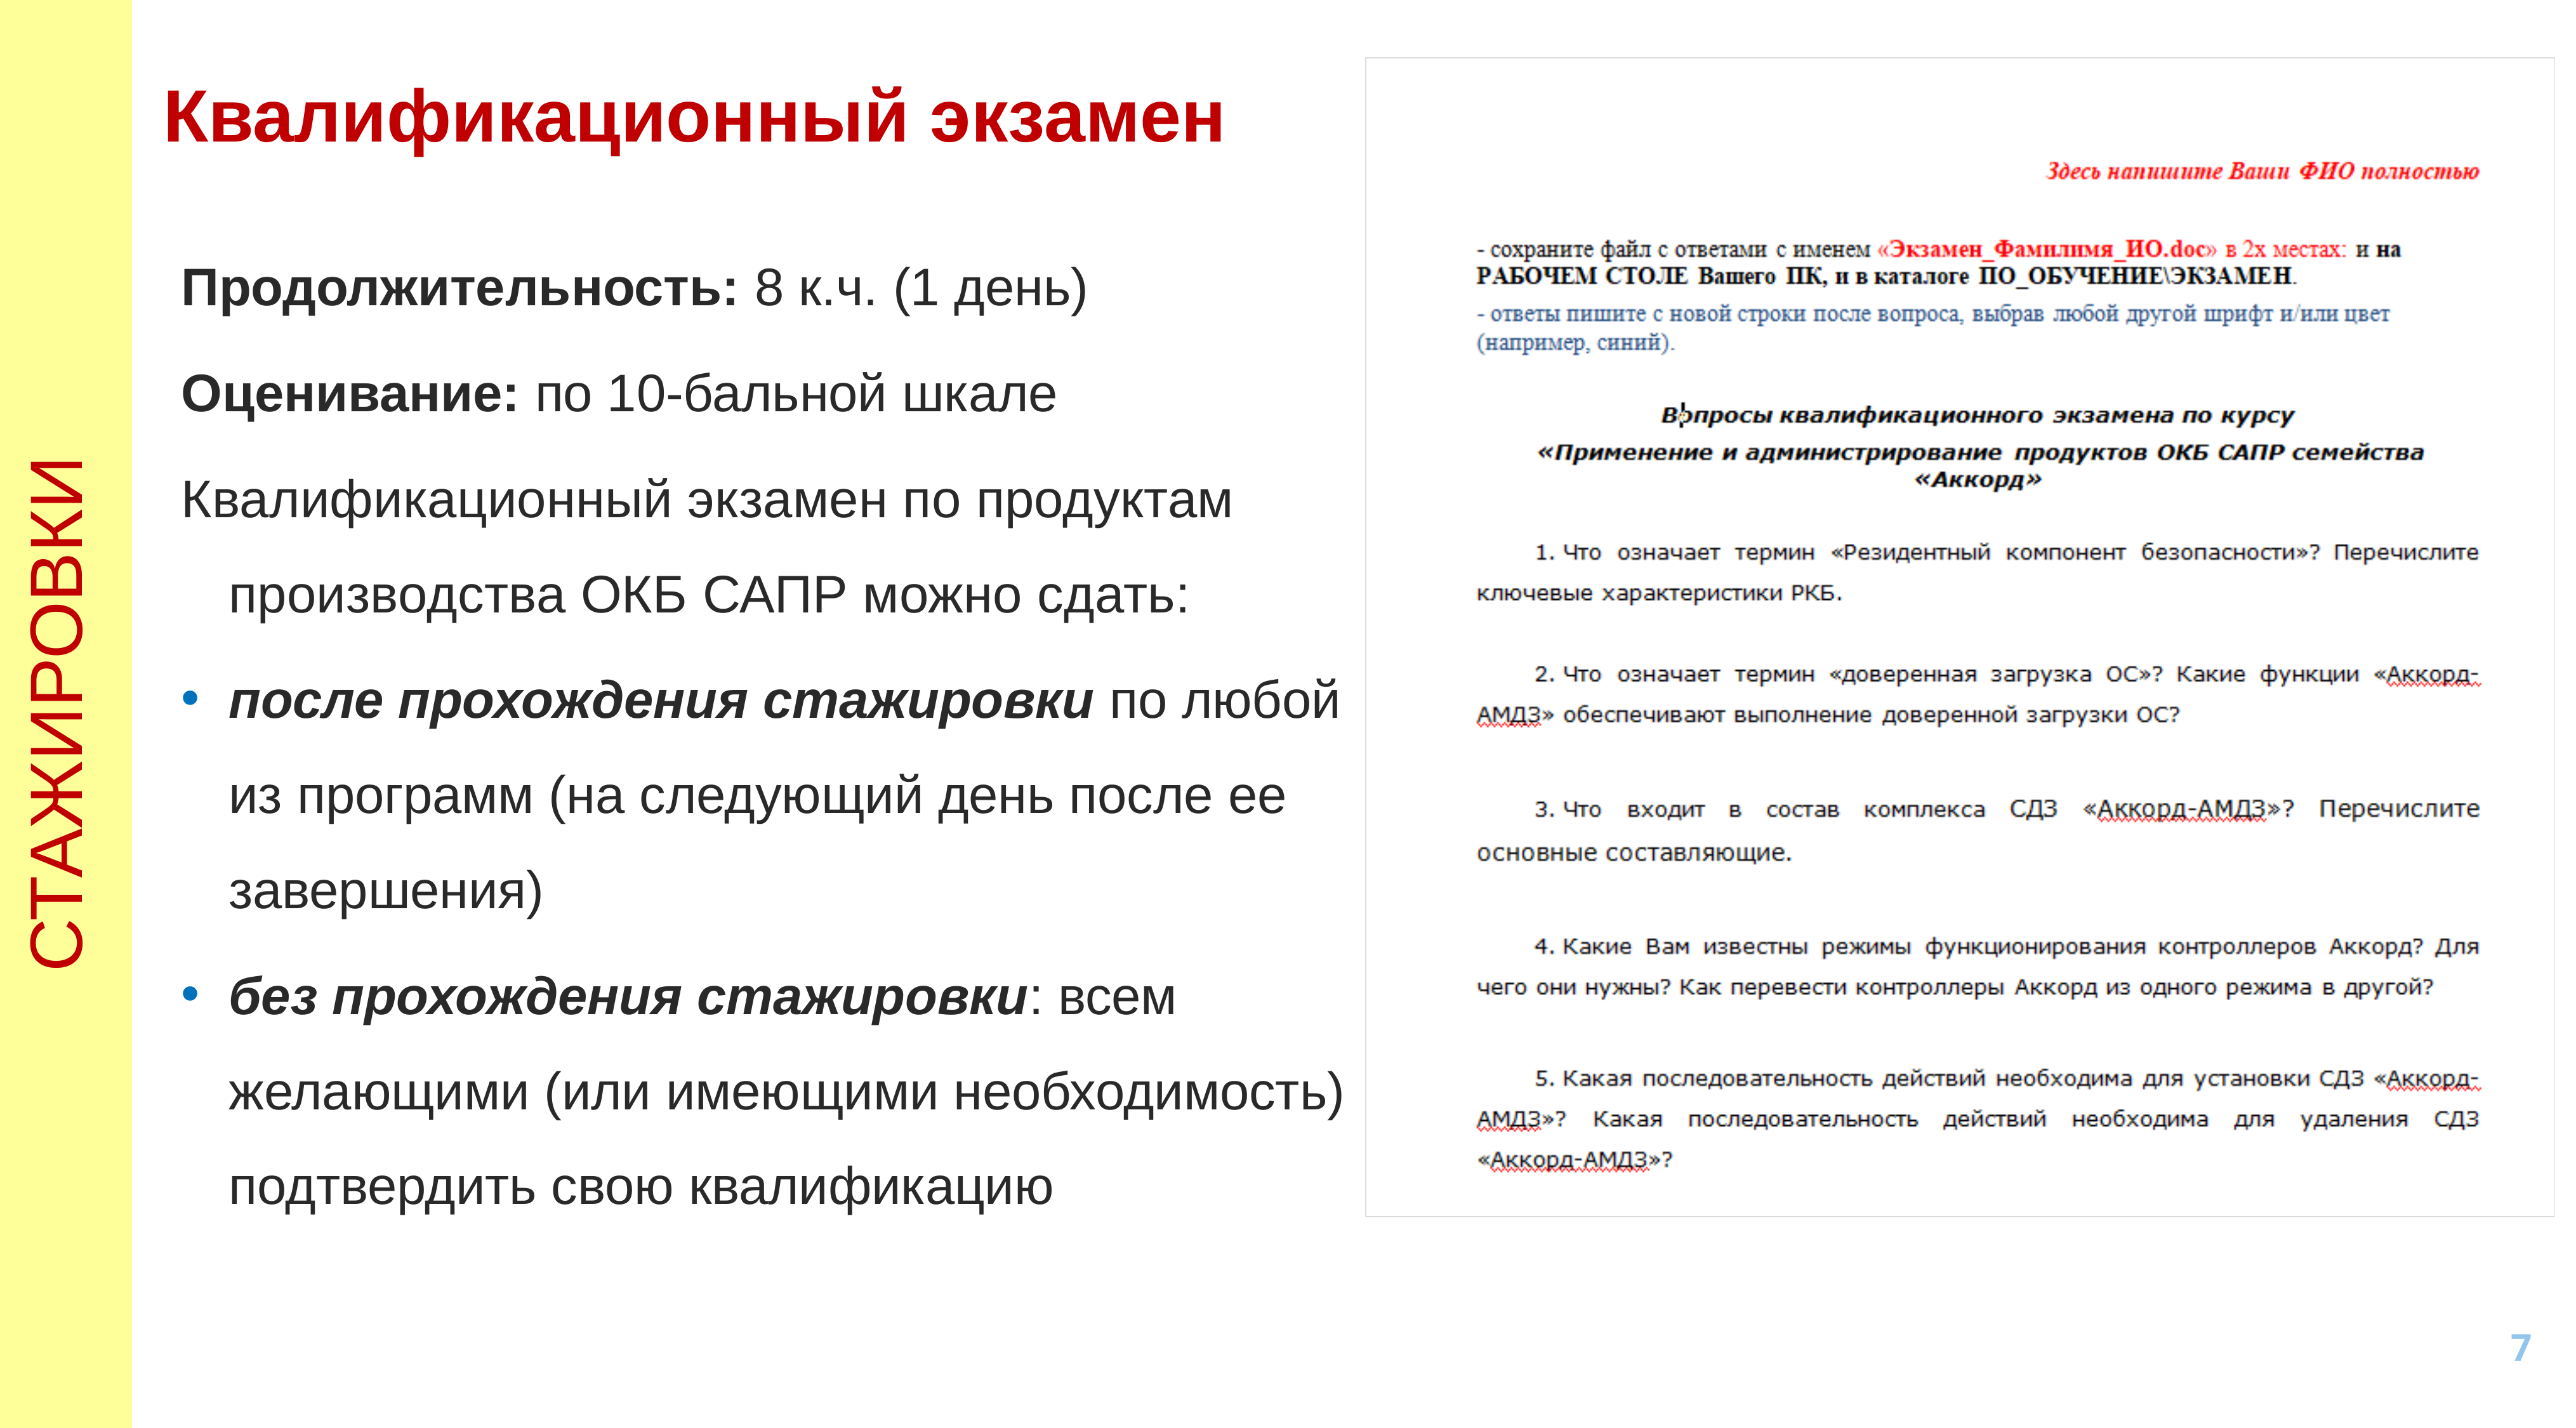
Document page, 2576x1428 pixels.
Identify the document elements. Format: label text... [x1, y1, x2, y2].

title Квалификационный экзамен [154, 58, 1365, 209]
slide_number 7 [2386, 1294, 2542, 1405]
picture [1366, 58, 2555, 1217]
list Продолжительность: 8 к.ч. (1 день) Оценивание: по 10-бальной шкале Квалификационный экзамен по продуктам производства ОКБ САПР можно сдать: после прохождения стажировки по любой из программ (на следующий день после ее завершения) без прохождения стажировки: всем желающими (или имеющими необходимость) подтвердить свою квалификацию [171, 211, 1361, 1314]
text_box СТАЖИРОВКИ [0, 0, 132, 1428]
